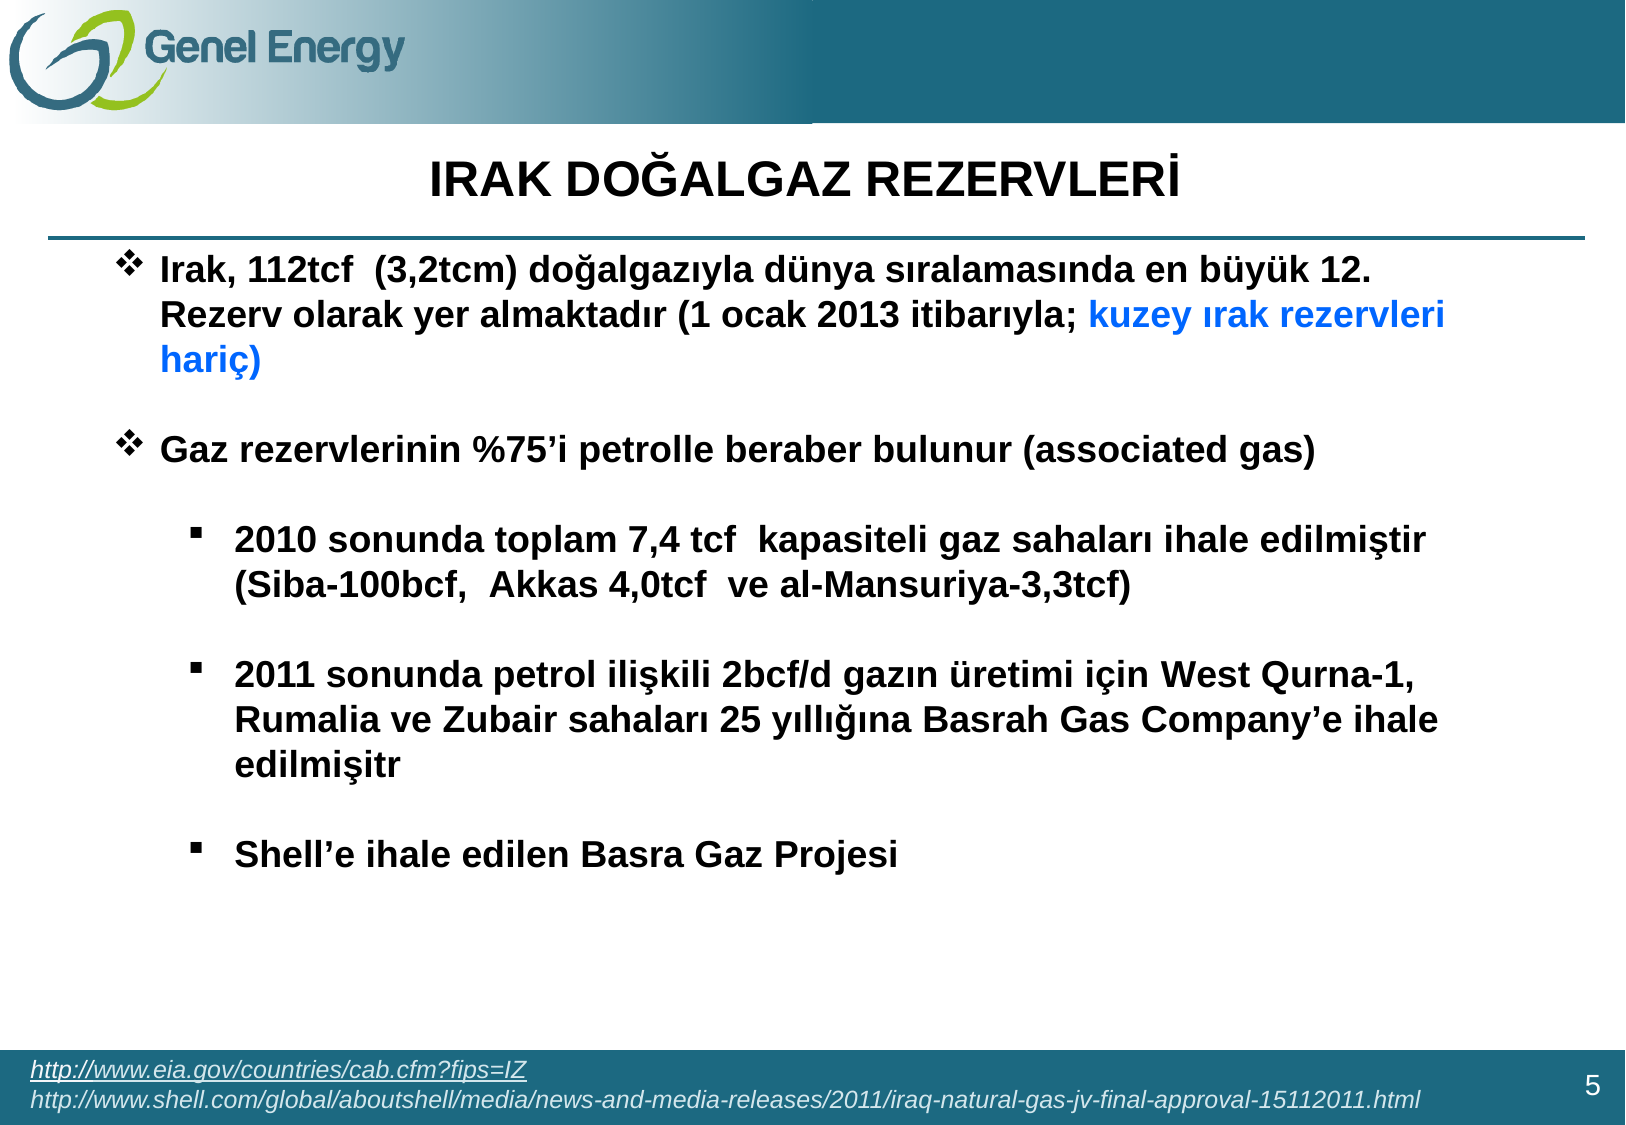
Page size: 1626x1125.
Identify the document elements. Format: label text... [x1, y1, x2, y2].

title IRAK DOĞALGAZ REZERVLERİ [74, 70, 1537, 215]
slide_number 5 [1513, 1053, 1617, 1114]
text_box http://www.eia.gov/countries/cab.cfm?fips=IZ http://www.shell.com/global/aboutshell/media/news-and-media-releases/2011/iraq-natural-gas-jv-final-approval-15112011.html [15, 1046, 1513, 1122]
picture [2, 8, 405, 115]
text_box Irak, 112tcf (3,2tcm) doğalgazıyla dünya sıralamasında en büyük 12. Rezerv olarak yer almaktadır (1 ocak 2013 itibarıyla; kuzey ırak rezervleri hariç) Gaz rezervlerinin %75’i petrolle beraber bulunur (associated gas) 2010 sonunda toplam 7,4 tcf kapasiteli gaz sahaları ihale edilmiştir (Siba-100bcf, Akkas 4,0tcf ve al-Mansuriya-3,3tcf) 2011 sonunda petrol ilişkili 2bcf/d gazın üretimi için West Qurna-1, Rumalia ve Zubair sahaları 25 yıllığına Basrah Gas Company’e ihale edilmişitr Shell’e ihale edilen Basra Gaz Projesi [98, 237, 1513, 928]
